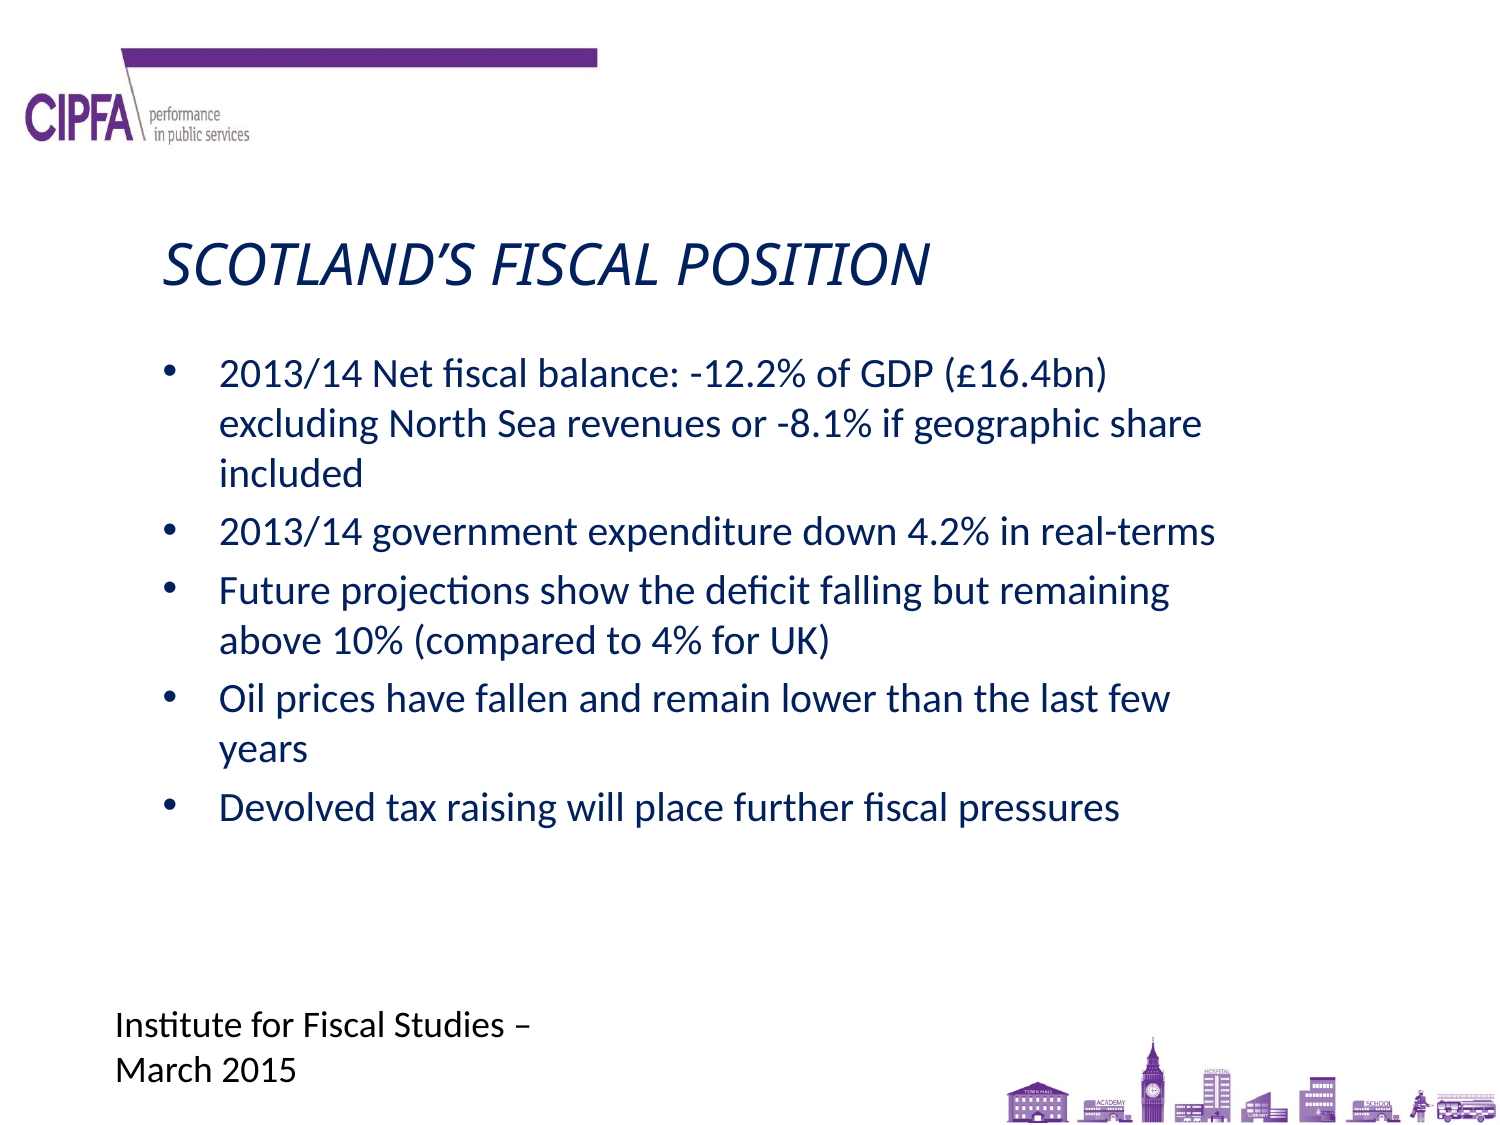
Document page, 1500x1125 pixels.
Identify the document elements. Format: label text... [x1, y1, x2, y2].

text_box Institute for Fiscal Studies – March 2015 [100, 992, 597, 1098]
list 2013/14 Net fiscal balance: -12.2% of GDP (£16.4bn) excluding North Sea revenues or -8.1% if geographic share included 2013/14 government expenditure down 4.2% in real-terms Future projections show the deficit falling but remaining above 10% (compared to 4% for UK) Oil prices have fallen and remain lower than the last few years Devolved tax raising will place further fiscal pressures [147, 338, 1270, 953]
title Scotland’s Fiscal Position [147, 219, 1313, 338]
picture [0, 0, 627, 162]
picture [997, 1022, 1500, 1124]
